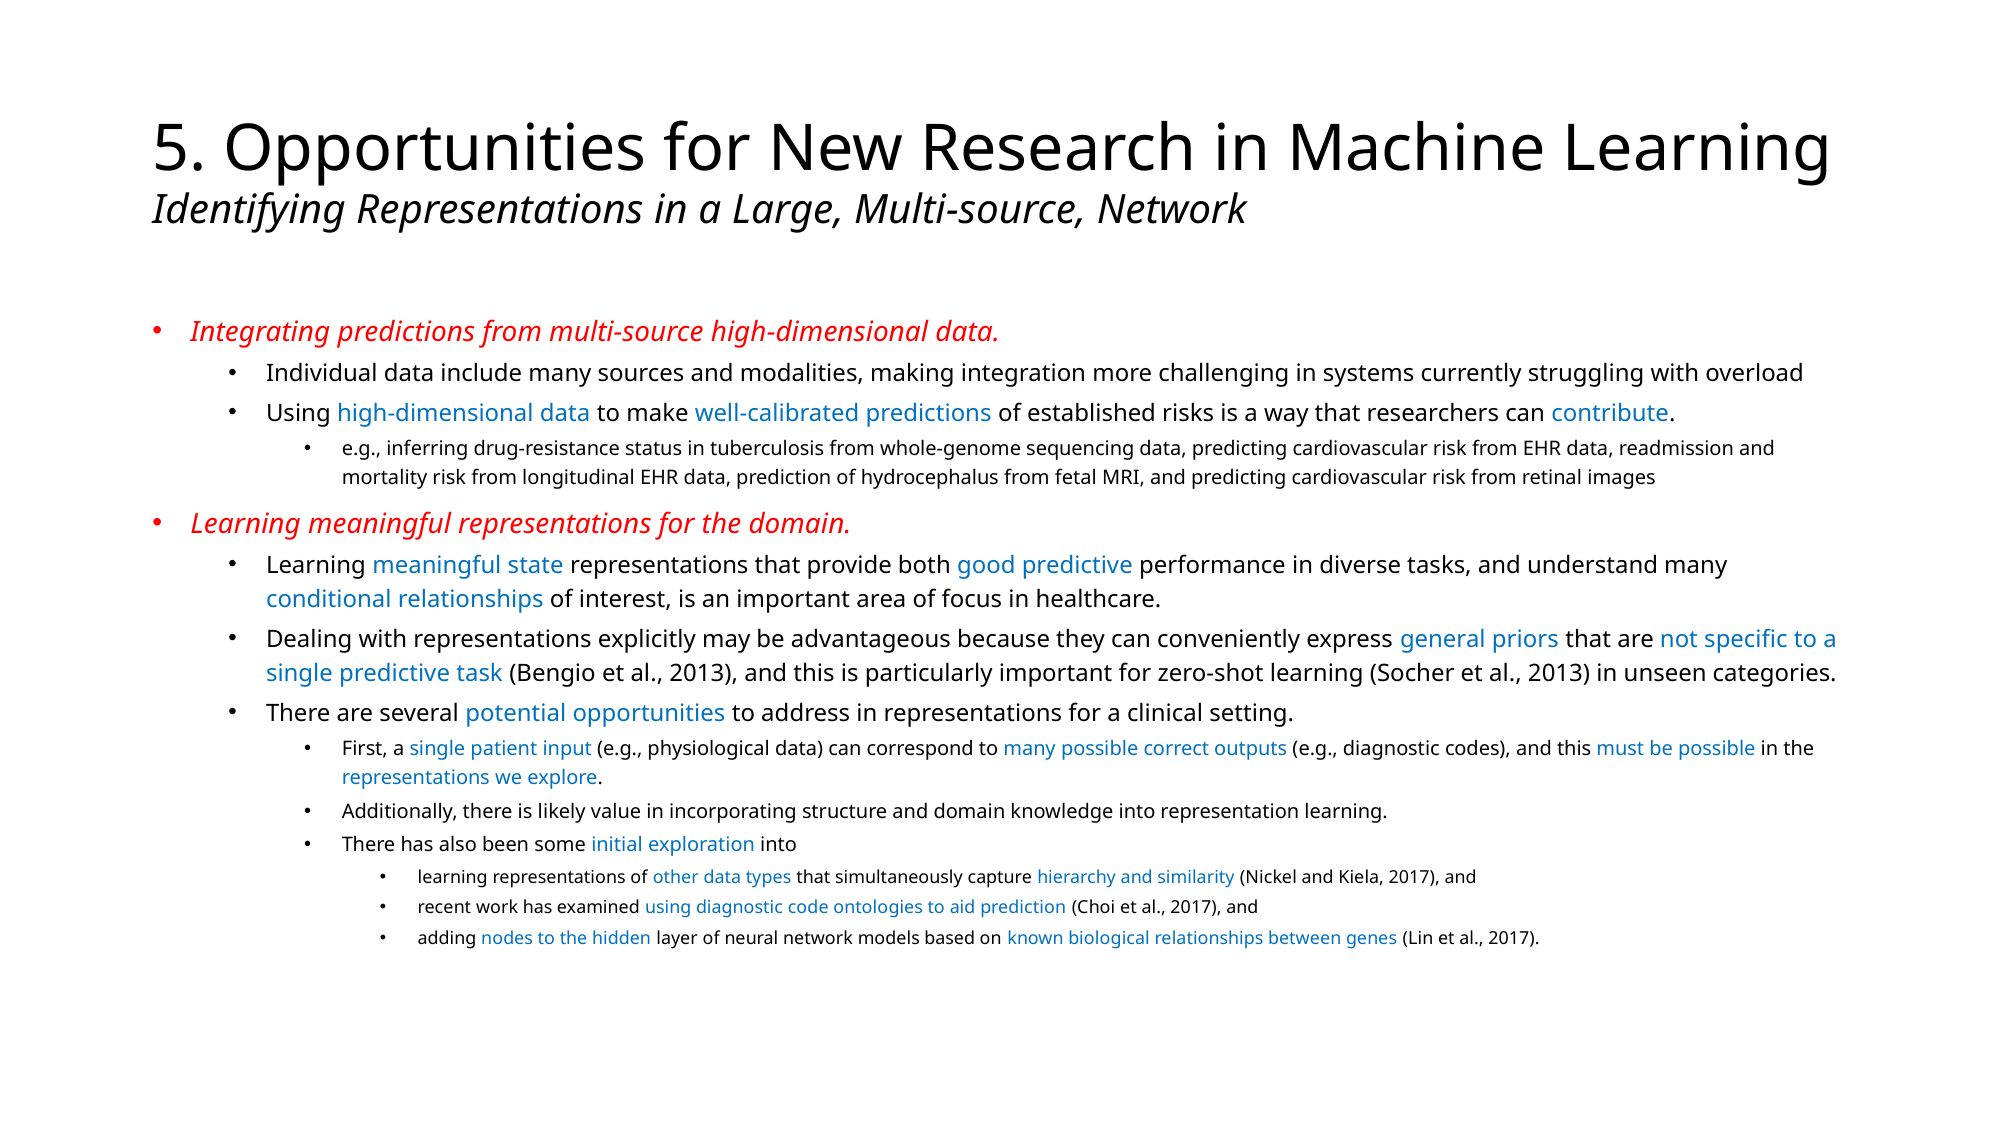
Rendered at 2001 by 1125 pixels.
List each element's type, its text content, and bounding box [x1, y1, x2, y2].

list ﻿Integrating predictions from multi-source high-dimensional data. Individual data include many sources and modalities, making integration more challenging in systems currently struggling with overload Using high-dimensional data to make well-calibrated predictions of established risks is a way that researchers can contribute. e.g., inferring drug-resistance status in tuberculosis from whole-genome sequencing data, predicting cardiovascular risk from EHR data, readmission and mortality risk from longitudinal EHR data, prediction of hydrocephalus from fetal MRI, and predicting cardiovascular risk from retinal images ﻿Learning meaningful representations for the domain. Learning meaningful state representations that provide both good predictive performance in diverse tasks, and understand many conditional relationships of interest, is an important area of focus in healthcare. Dealing with representations explicitly may be advantageous because they can conveniently express general priors that are not specific to a single predictive task (Bengio et al., 2013), and this is particularly important for zero-shot learning (Socher et al., 2013) in unseen categories. There are several potential opportunities to address in representations for a clinical setting. First, a single patient input (e.g., physiological data) can correspond to many possible correct outputs (e.g., diagnostic codes), and this must be possible in the representations we explore. Additionally, there is likely value in incorporating structure and domain knowledge into representation learning. There has also been some initial exploration into learning representations of other data types that simultaneously capture hierarchy and similarity (Nickel and Kiela, 2017), and recent work has examined using diagnostic code ontologies to aid prediction (Choi et al., 2017), and adding nodes to the hidden layer of neural network models based on known biological relationships between genes (Lin et al., 2017). [137, 299, 1863, 1014]
title ﻿5. ﻿Opportunities for New Research in Machine Learning Identifying Representations in a Large, Multi-source, Network [137, 59, 1863, 278]
